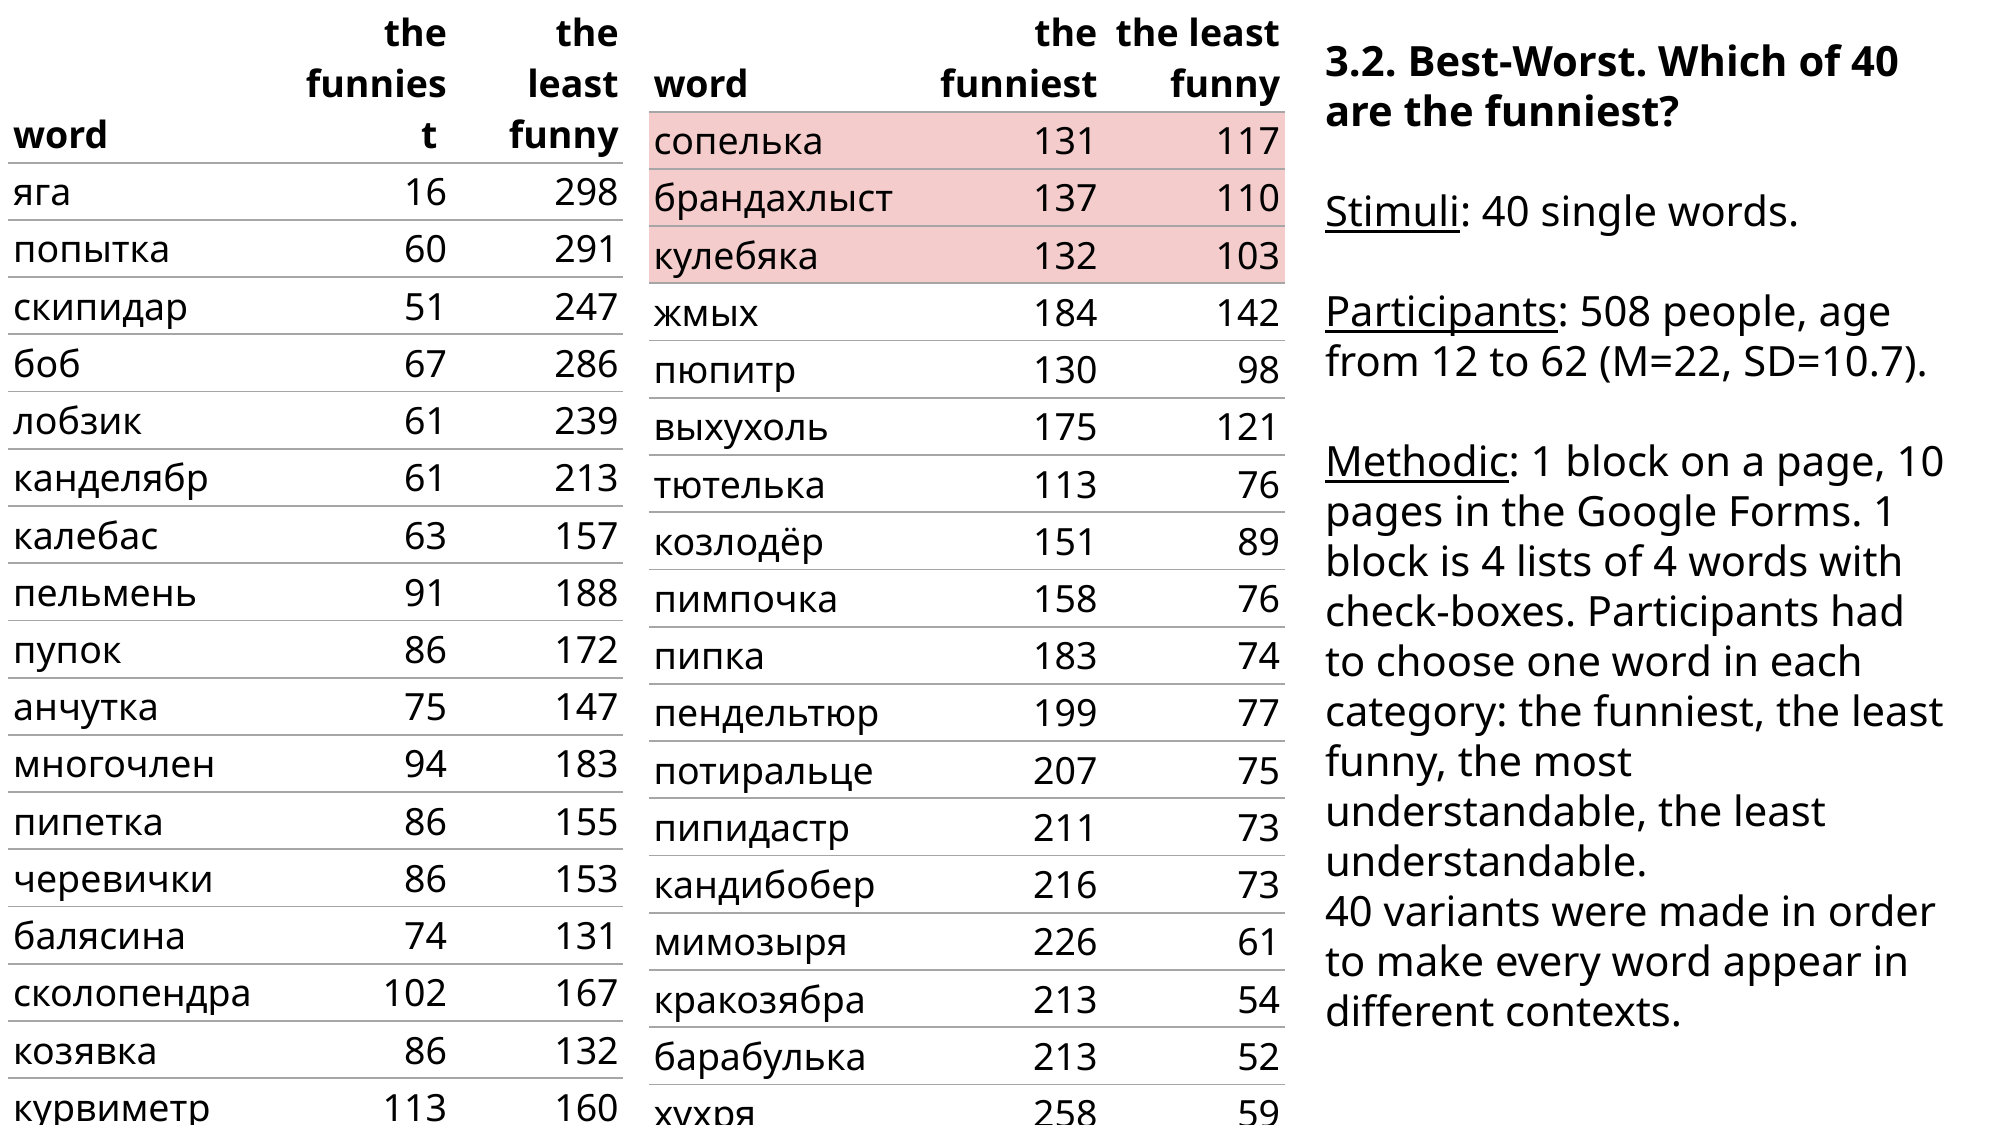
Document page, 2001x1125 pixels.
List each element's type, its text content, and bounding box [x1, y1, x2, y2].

table_cell 86 [289, 1022, 452, 1077]
table_cell 121 [1102, 399, 1285, 454]
table_cell 76 [1102, 456, 1285, 511]
table_cell черевички [8, 850, 289, 906]
table_cell 103 [1102, 227, 1285, 282]
table_cell кракозябра [649, 971, 927, 1026]
table_cell 213 [927, 1028, 1102, 1084]
table_cell 86 [289, 793, 452, 848]
text_box 3.2. Best-Worst. Which of 40 are the funniest? Stimuli: 40 single words. Participants: 508 people, age from 12 to 62 (M=22, SD=10.7). Methodic: 1 block on a page, 10 pages in the Google Forms. 1 block is 4 lists of 4 words with check-boxes. Participants had to choose one word in each category: the funniest, the least funny, the most understandable, the least understandable. 40 variants were made in order to make every word appear in different contexts. [1310, 27, 1971, 1043]
table_cell 61 [289, 392, 452, 448]
table_cell 94 [289, 736, 452, 791]
table_cell попытка [8, 221, 289, 276]
table_cell 54 [1102, 971, 1285, 1026]
table_cell 167 [452, 965, 623, 1020]
table_cell 132 [452, 1022, 623, 1077]
table_header the funniest [289, 3, 452, 162]
table_cell пимпочка [649, 570, 927, 626]
table_cell 98 [1102, 341, 1285, 397]
table_cell скипидар [8, 278, 289, 333]
table_cell пипидастр [649, 799, 927, 855]
table_cell 213 [452, 450, 623, 505]
table_cell 226 [927, 914, 1102, 969]
table_cell 77 [1102, 685, 1285, 740]
table_cell кандибобер [649, 856, 927, 912]
table_cell мимозыря [649, 914, 927, 969]
table_cell 175 [927, 399, 1102, 454]
table_header word [649, 3, 927, 111]
table_cell пендельтюр [649, 685, 927, 740]
table_cell 131 [452, 907, 623, 963]
table_cell сопелька [649, 113, 927, 168]
table_cell 147 [452, 679, 623, 734]
table_cell 63 [289, 507, 452, 562]
table_cell 160 [452, 1079, 623, 1125]
table_cell 75 [1102, 742, 1285, 797]
table_header word [8, 3, 289, 162]
table_cell 89 [1102, 513, 1285, 569]
table_cell хухря [649, 1085, 927, 1125]
table_cell 157 [452, 507, 623, 562]
table_cell 188 [452, 564, 623, 620]
table_cell 183 [452, 736, 623, 791]
table_cell 258 [927, 1085, 1102, 1125]
table_cell 110 [1102, 170, 1285, 225]
table_cell 137 [927, 170, 1102, 225]
table_cell козлодёр [649, 513, 927, 569]
table_header the funniest [927, 3, 1102, 111]
table_cell 86 [289, 621, 452, 677]
table_cell 184 [927, 284, 1102, 340]
table_cell 51 [289, 278, 452, 333]
table_cell пюпитр [649, 341, 927, 397]
table_cell выхухоль [649, 399, 927, 454]
table_cell яга [8, 164, 289, 219]
table_cell 199 [927, 685, 1102, 740]
table_cell 130 [927, 341, 1102, 397]
table_cell 216 [927, 856, 1102, 912]
table_cell пипетка [8, 793, 289, 848]
table_cell 291 [452, 221, 623, 276]
table_cell 142 [1102, 284, 1285, 340]
table_cell пипка [649, 628, 927, 683]
table_cell 117 [1102, 113, 1285, 168]
table_cell 73 [1102, 799, 1285, 855]
table_cell жмых [649, 284, 927, 340]
table_cell лобзик [8, 392, 289, 448]
table_cell 59 [1102, 1085, 1285, 1125]
table_cell 73 [1102, 856, 1285, 912]
table_cell 132 [927, 227, 1102, 282]
table_cell пельмень [8, 564, 289, 620]
table_cell 61 [289, 450, 452, 505]
table_header the least funny [1102, 3, 1285, 111]
table_cell 113 [289, 1079, 452, 1125]
table_cell 76 [1102, 570, 1285, 626]
table_cell 286 [452, 335, 623, 391]
table_cell 153 [452, 850, 623, 906]
table_cell 74 [289, 907, 452, 963]
table_cell балясина [8, 907, 289, 963]
table_cell 75 [289, 679, 452, 734]
table_cell 52 [1102, 1028, 1285, 1084]
table_cell потиральце [649, 742, 927, 797]
table_cell 91 [289, 564, 452, 620]
table_cell 158 [927, 570, 1102, 626]
table_cell 74 [1102, 628, 1285, 683]
table_cell сколопендра [8, 965, 289, 1020]
table_cell 183 [927, 628, 1102, 683]
table_cell 213 [927, 971, 1102, 1026]
table_cell брандахлыст [649, 170, 927, 225]
table_cell 247 [452, 278, 623, 333]
table_cell кулебяка [649, 227, 927, 282]
table_cell боб [8, 335, 289, 391]
table_cell канделябр [8, 450, 289, 505]
table_cell 211 [927, 799, 1102, 855]
table_cell 61 [1102, 914, 1285, 969]
table_cell пупок [8, 621, 289, 677]
table_cell 151 [927, 513, 1102, 569]
table_cell 60 [289, 221, 452, 276]
table_cell курвиметр [8, 1079, 289, 1125]
table_cell козявка [8, 1022, 289, 1077]
table_cell 239 [452, 392, 623, 448]
table_cell тютелька [649, 456, 927, 511]
table_cell 67 [289, 335, 452, 391]
table_cell 172 [452, 621, 623, 677]
table_cell 102 [289, 965, 452, 1020]
table_cell 298 [452, 164, 623, 219]
table_cell анчутка [8, 679, 289, 734]
table_cell 86 [289, 850, 452, 906]
table_cell барабулька [649, 1028, 927, 1084]
table_cell 113 [927, 456, 1102, 511]
table_cell 131 [927, 113, 1102, 168]
table_cell 16 [289, 164, 452, 219]
table_cell 207 [927, 742, 1102, 797]
table_header the least funny [452, 3, 623, 162]
table_cell многочлен [8, 736, 289, 791]
table_cell 155 [452, 793, 623, 848]
table_cell калебас [8, 507, 289, 562]
